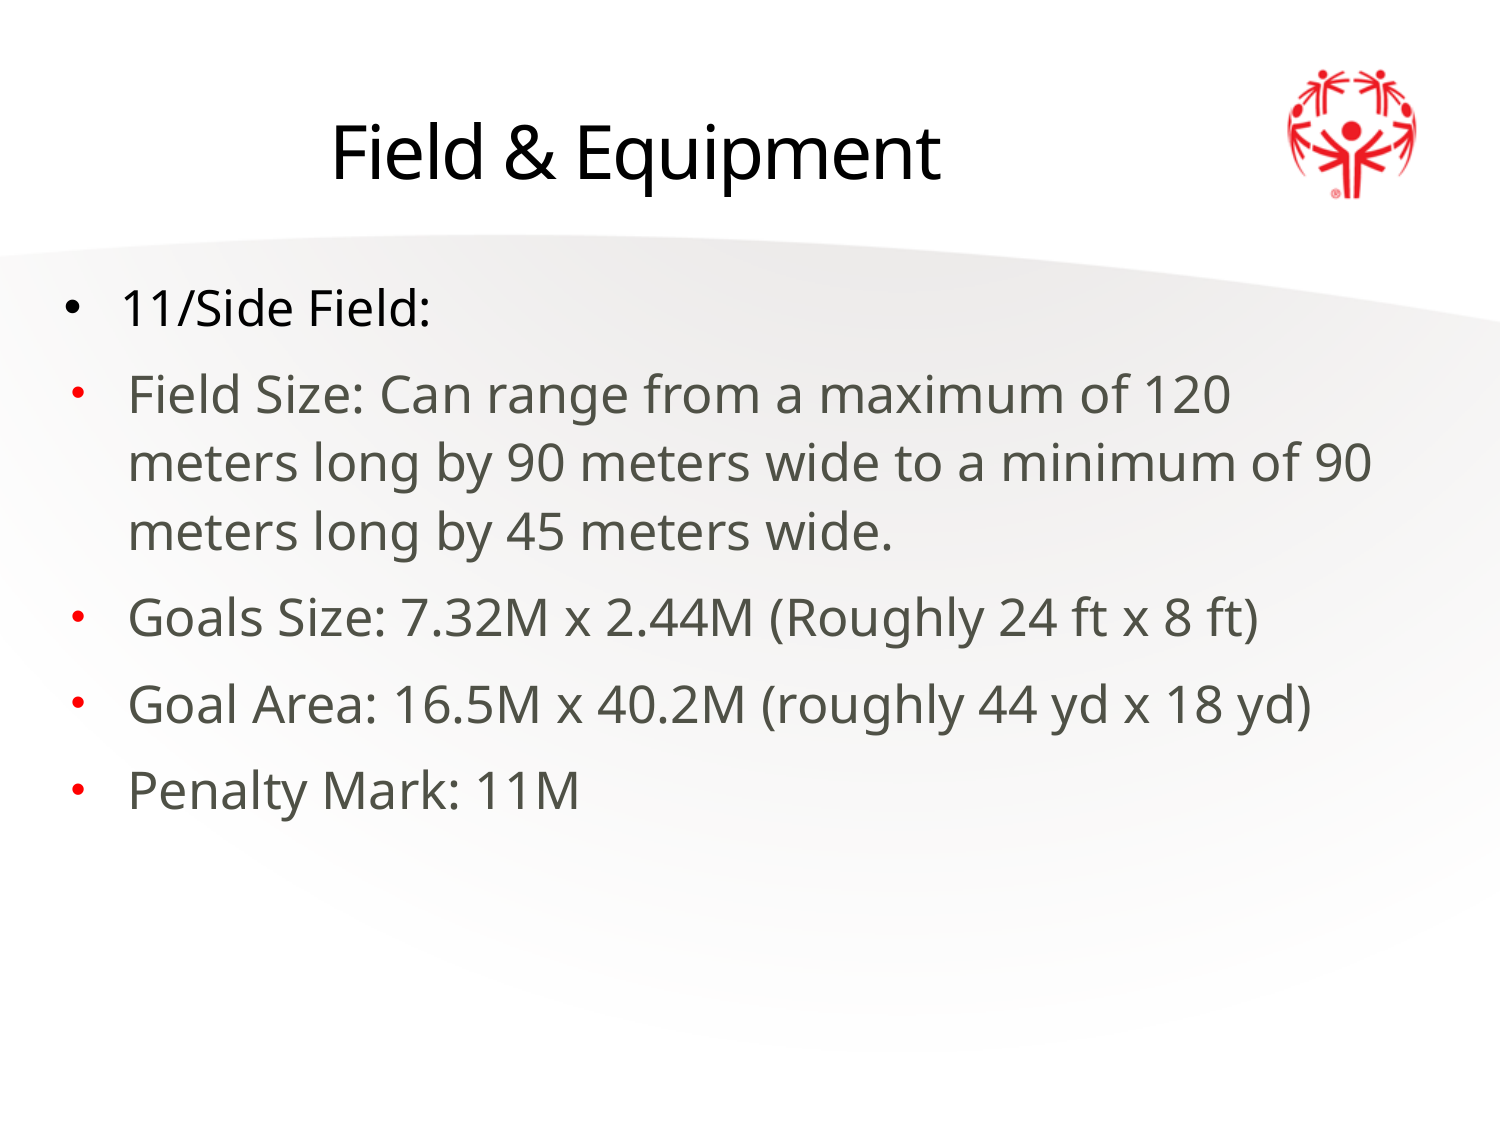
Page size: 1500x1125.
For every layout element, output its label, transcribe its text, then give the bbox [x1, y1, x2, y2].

list 11/Side Field: Field Size: Can range from a maximum of 120 meters long by 90 meters wide to a minimum of 90 meters long by 45 meters wide. Goals Size: 7.32M x 2.44M (Roughly 24 ft x 8 ft) Goal Area: 16.5M x 40.2M (roughly 44 yd x 18 yd) Penalty Mark: 11M [57, 262, 1388, 1018]
picture [0, 0, 1500, 1125]
title Field & Equipment [148, 71, 1261, 243]
